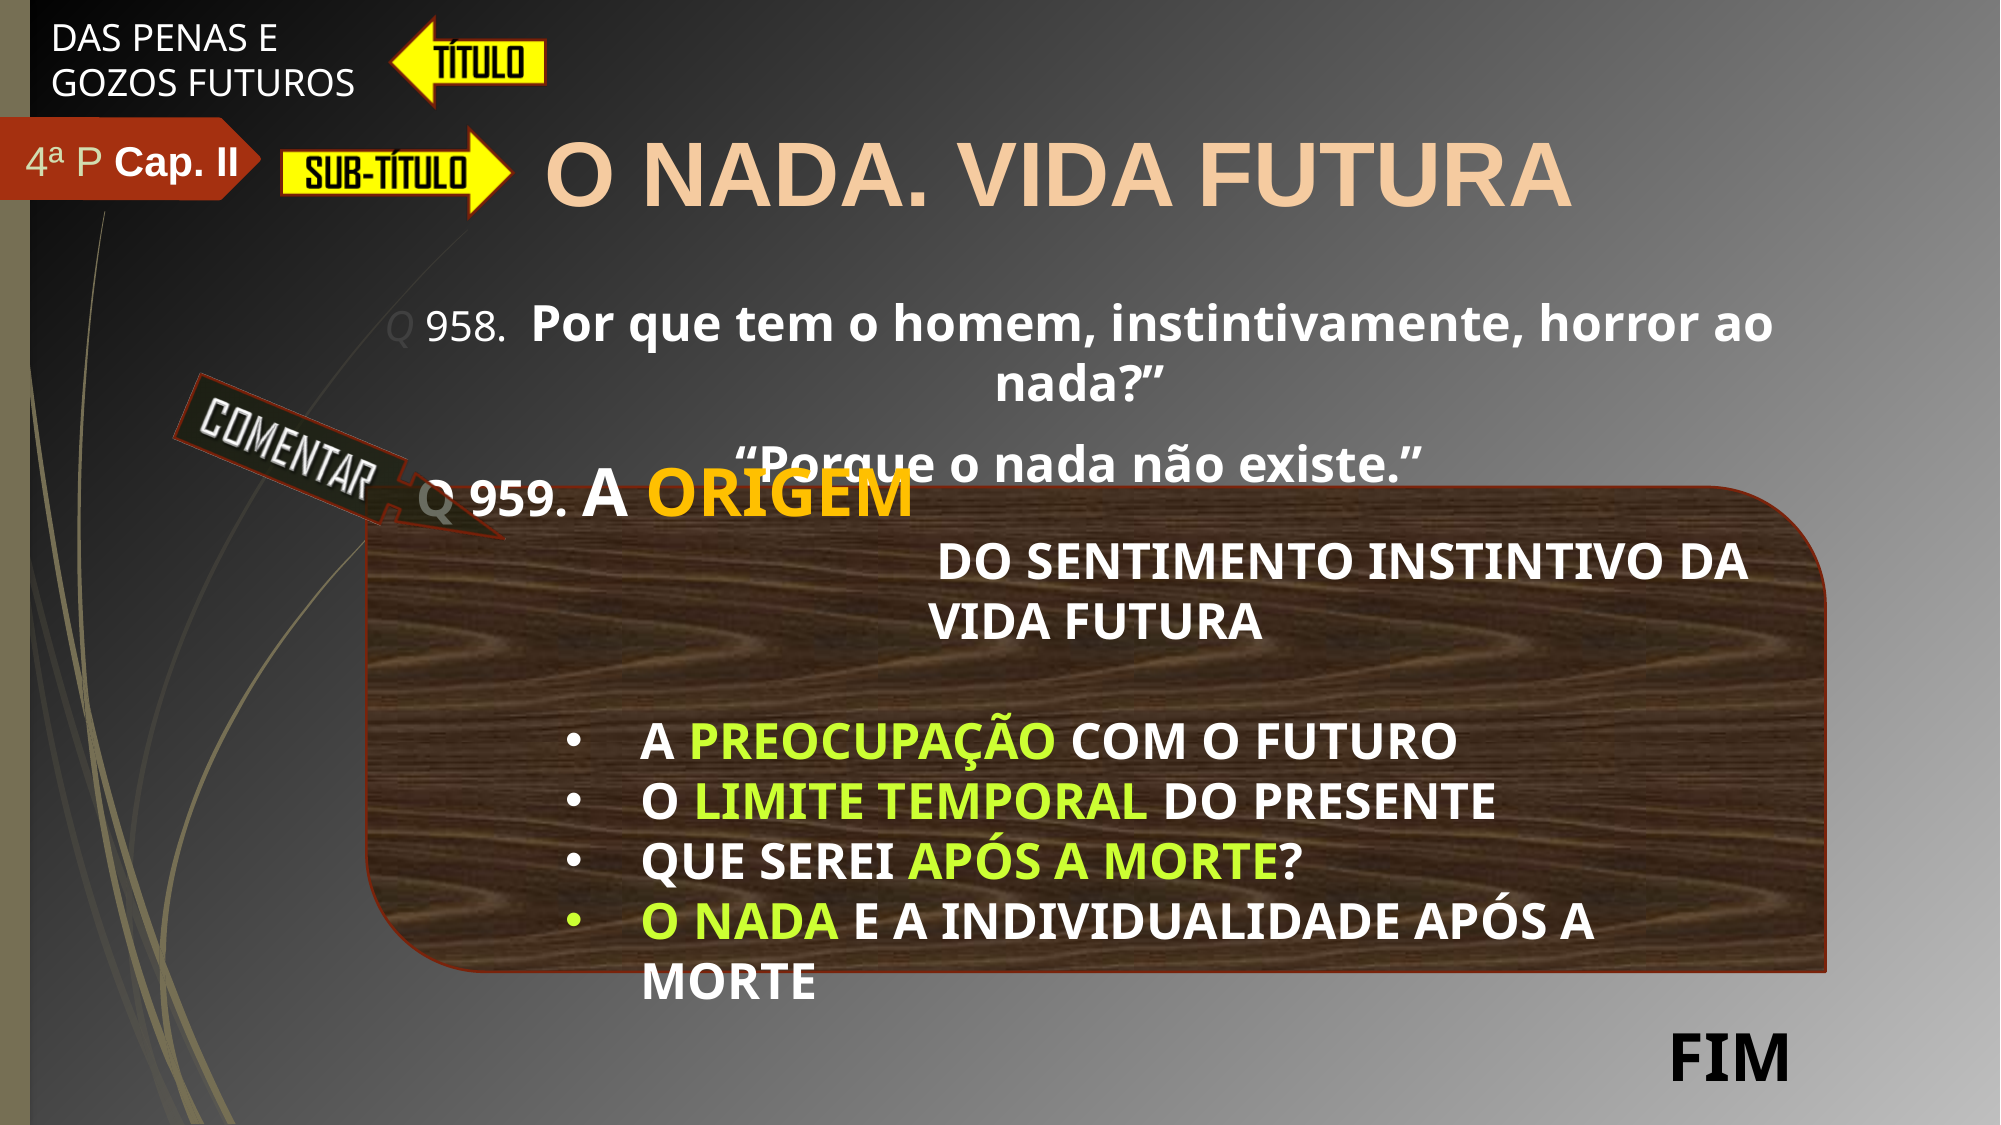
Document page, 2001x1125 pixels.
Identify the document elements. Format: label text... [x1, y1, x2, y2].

list Q 958. Por que tem o homem, instintivamente, horror ao nada?” “Porque o nada não existe.” [282, 337, 1878, 917]
title O NADA. VIDA FUTURA [240, 125, 1880, 337]
picture [172, 373, 519, 571]
picture [279, 13, 551, 222]
text_box FIM [1542, 1007, 1919, 1103]
text_box 4ª P Cap. II [10, 127, 255, 193]
text_box Q 959. A ORIGEM DO SENTIMENTO INSTINTIVO DA VIDA FUTURA A PREOCUPAÇÃO COM O FUTURO O LIMITE TEMPORAL DO PRESENTE QUE SEREI APÓS A MORTE? O NADA E A INDIVIDUALIDADE APÓS A MORTE [365, 485, 1827, 974]
text_box DAS PENAS E GOZOS FUTUROS [35, 6, 371, 112]
